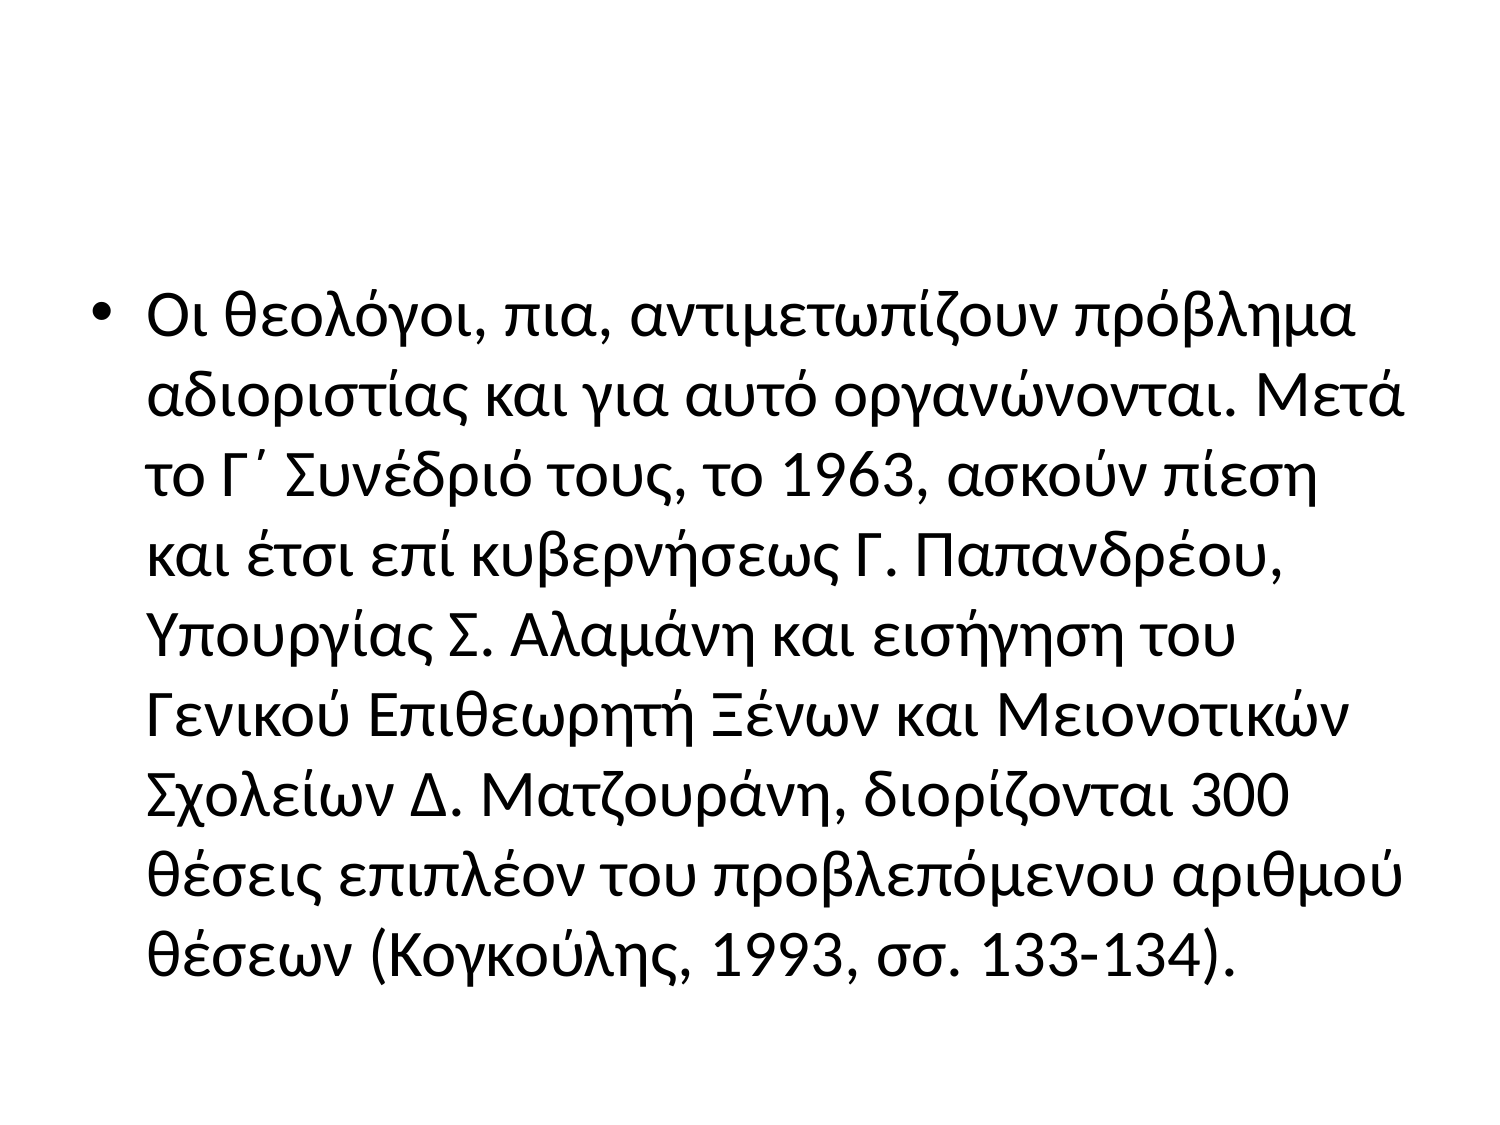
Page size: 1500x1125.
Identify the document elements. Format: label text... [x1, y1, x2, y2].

list Οι θεολόγοι, πια, αντιμετωπίζουν πρόβλημα αδιοριστίας και για αυτό οργανώνονται. Μετά το Γ΄ Συνέδριό τους, το 1963, ασκούν πίεση και έτσι επί κυβερνήσεως Γ. Παπανδρέου, Υπουργίας Σ. Αλαμάνη και εισήγηση του Γενικού Επιθεωρητή Ξένων και Μειονοτικών Σχολείων Δ. Ματζουράνη, διορίζονται 300 θέσεις επιπλέον του προβλεπόμενου αριθμού θέσεων (Κογκούλης, 1993, σσ. 133-134). [75, 262, 1425, 1005]
